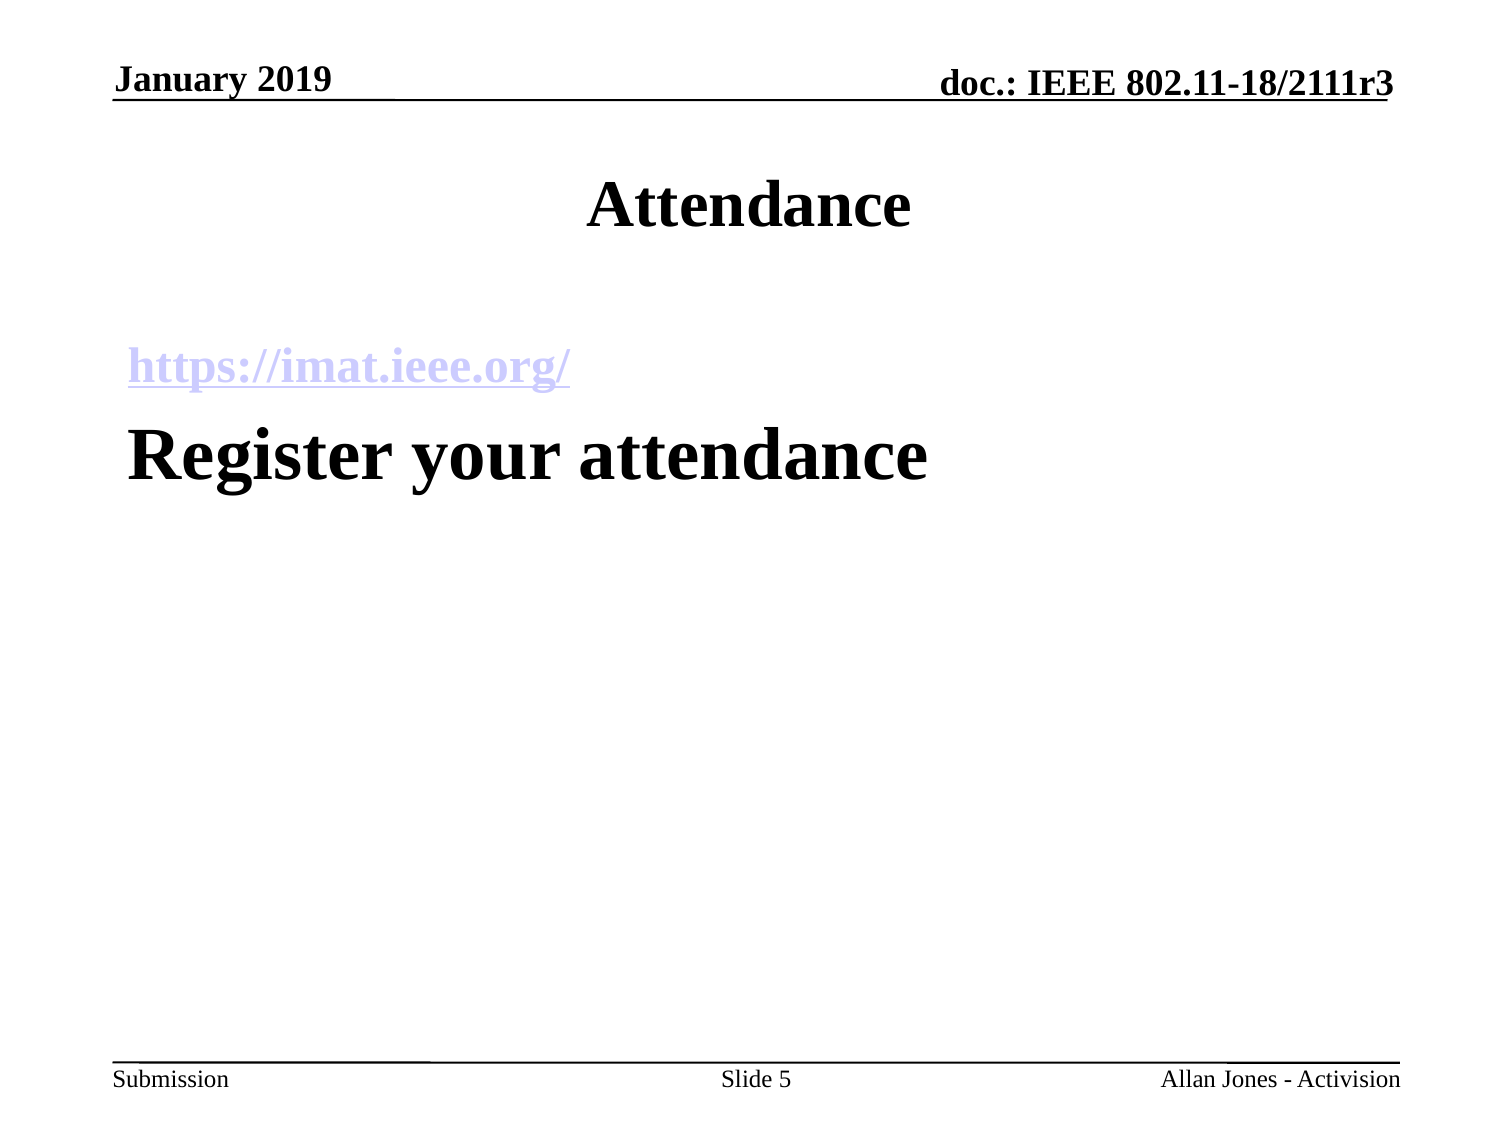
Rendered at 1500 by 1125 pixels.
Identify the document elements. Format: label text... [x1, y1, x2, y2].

list https://imat.ieee.org/ Register your attendance [112, 324, 1388, 1000]
footer Allan Jones - Activision [902, 1061, 1402, 1093]
slide_number Slide 5 [712, 1061, 800, 1123]
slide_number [114, 54, 493, 100]
title Attendance [112, 112, 1388, 288]
